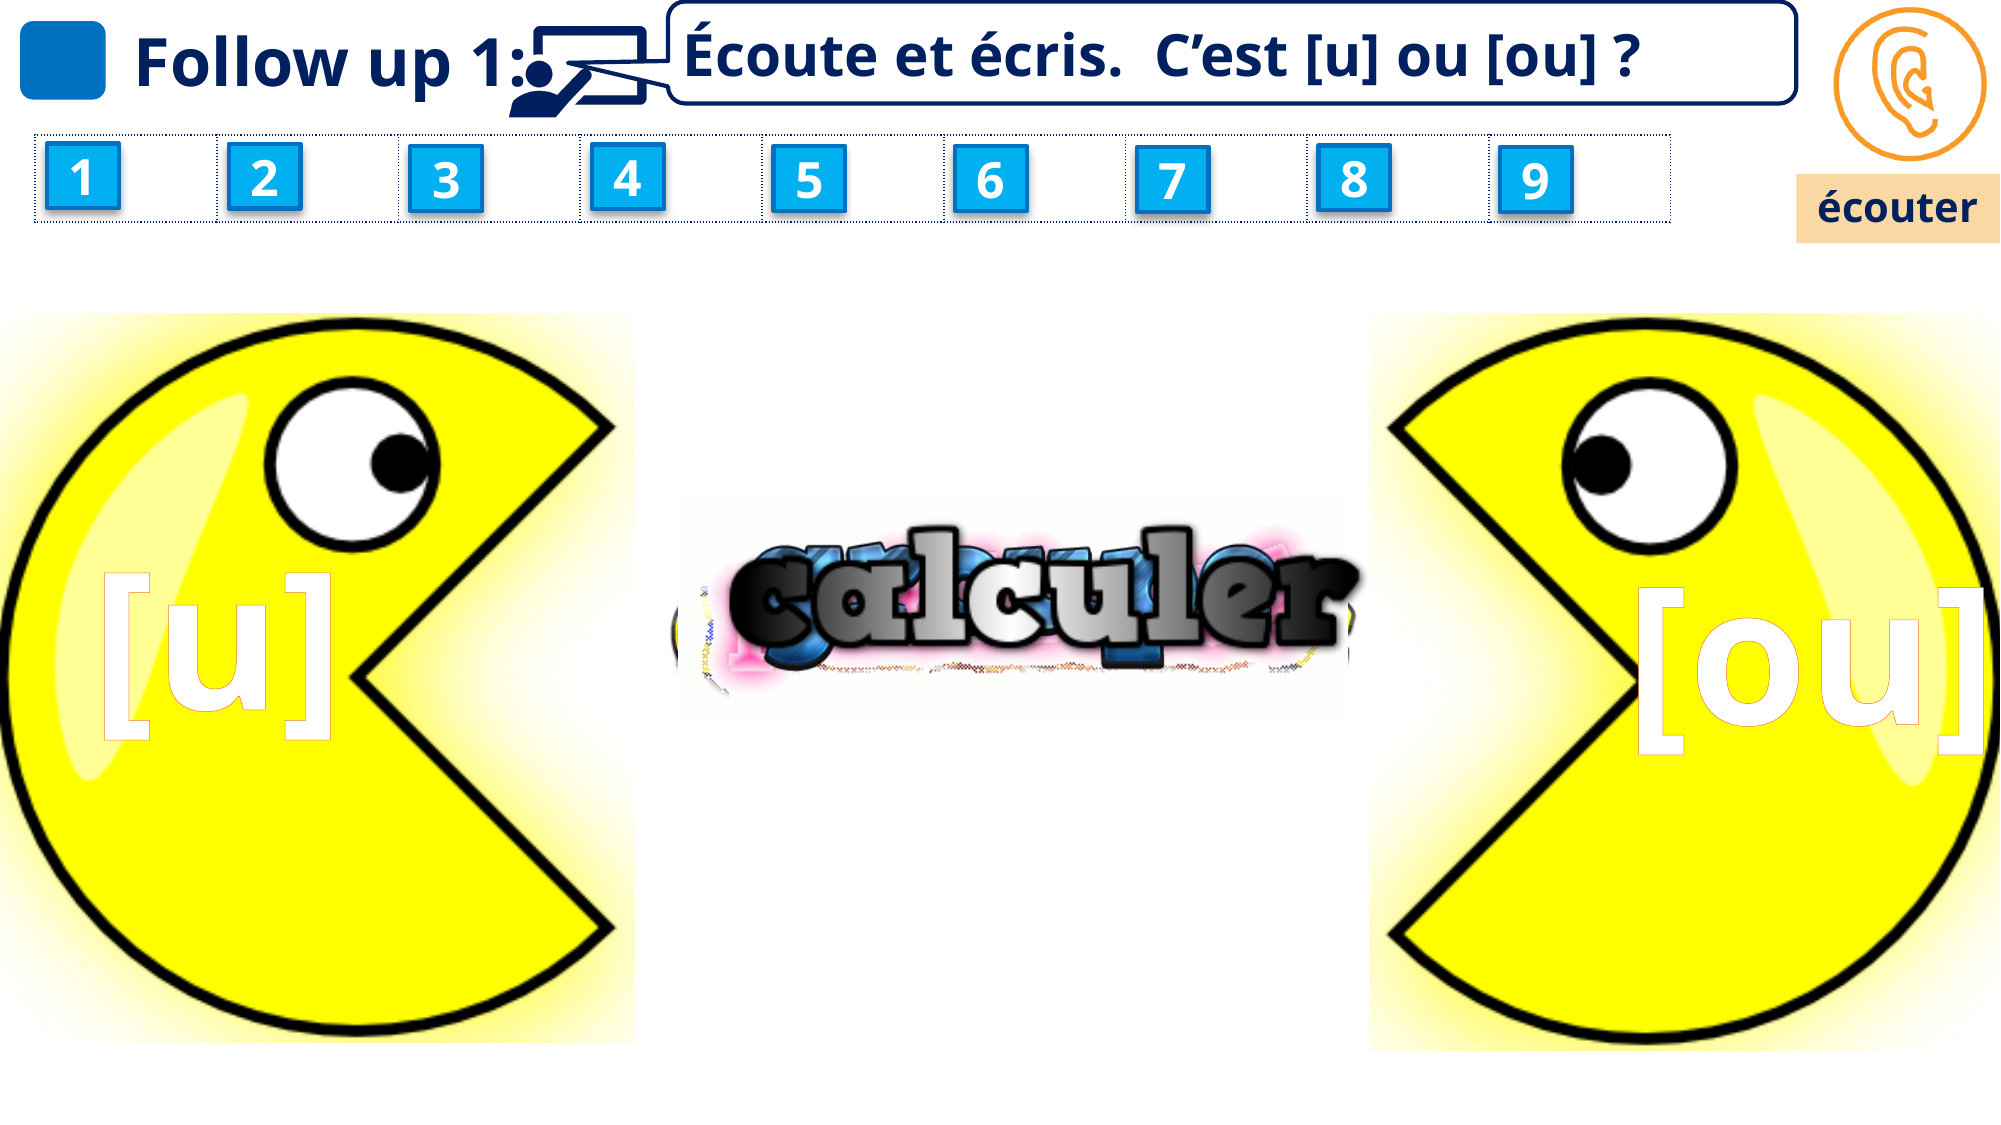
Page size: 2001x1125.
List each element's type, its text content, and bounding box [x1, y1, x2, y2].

table_header [1125, 135, 1307, 222]
table_header [217, 135, 399, 222]
picture [653, 313, 2000, 1051]
picture [502, 0, 654, 147]
text_box 7 [1135, 145, 1211, 214]
text_box . Écoute les noms des animaux. C’est [ien] ou [(a)in]? [659, 0, 1799, 106]
table_header [762, 135, 944, 222]
text_box écouter [1796, 173, 2000, 244]
text_box 9 [1498, 145, 1574, 214]
text_box 5 [771, 144, 847, 213]
text_box 1 [45, 141, 121, 210]
table_header [1307, 135, 1489, 222]
text_box 3 [408, 144, 484, 213]
text_box 8 [1316, 143, 1392, 212]
text_box [20, 21, 106, 100]
picture [0, 313, 635, 1044]
table_header [1489, 135, 1671, 222]
table_header [580, 156, 590, 222]
table_header [35, 135, 217, 222]
text_box Écoute et écris. C’est [u] ou [ou] ? [668, 10, 1760, 85]
text_box 4 [590, 142, 666, 211]
table_header [399, 135, 580, 222]
table_header [659, 135, 762, 222]
text_box 6 [953, 144, 1029, 213]
text_box 2 [227, 142, 303, 211]
table_header [944, 135, 1125, 222]
picture [1819, 0, 2000, 181]
title Follow up 1: [118, 9, 497, 121]
